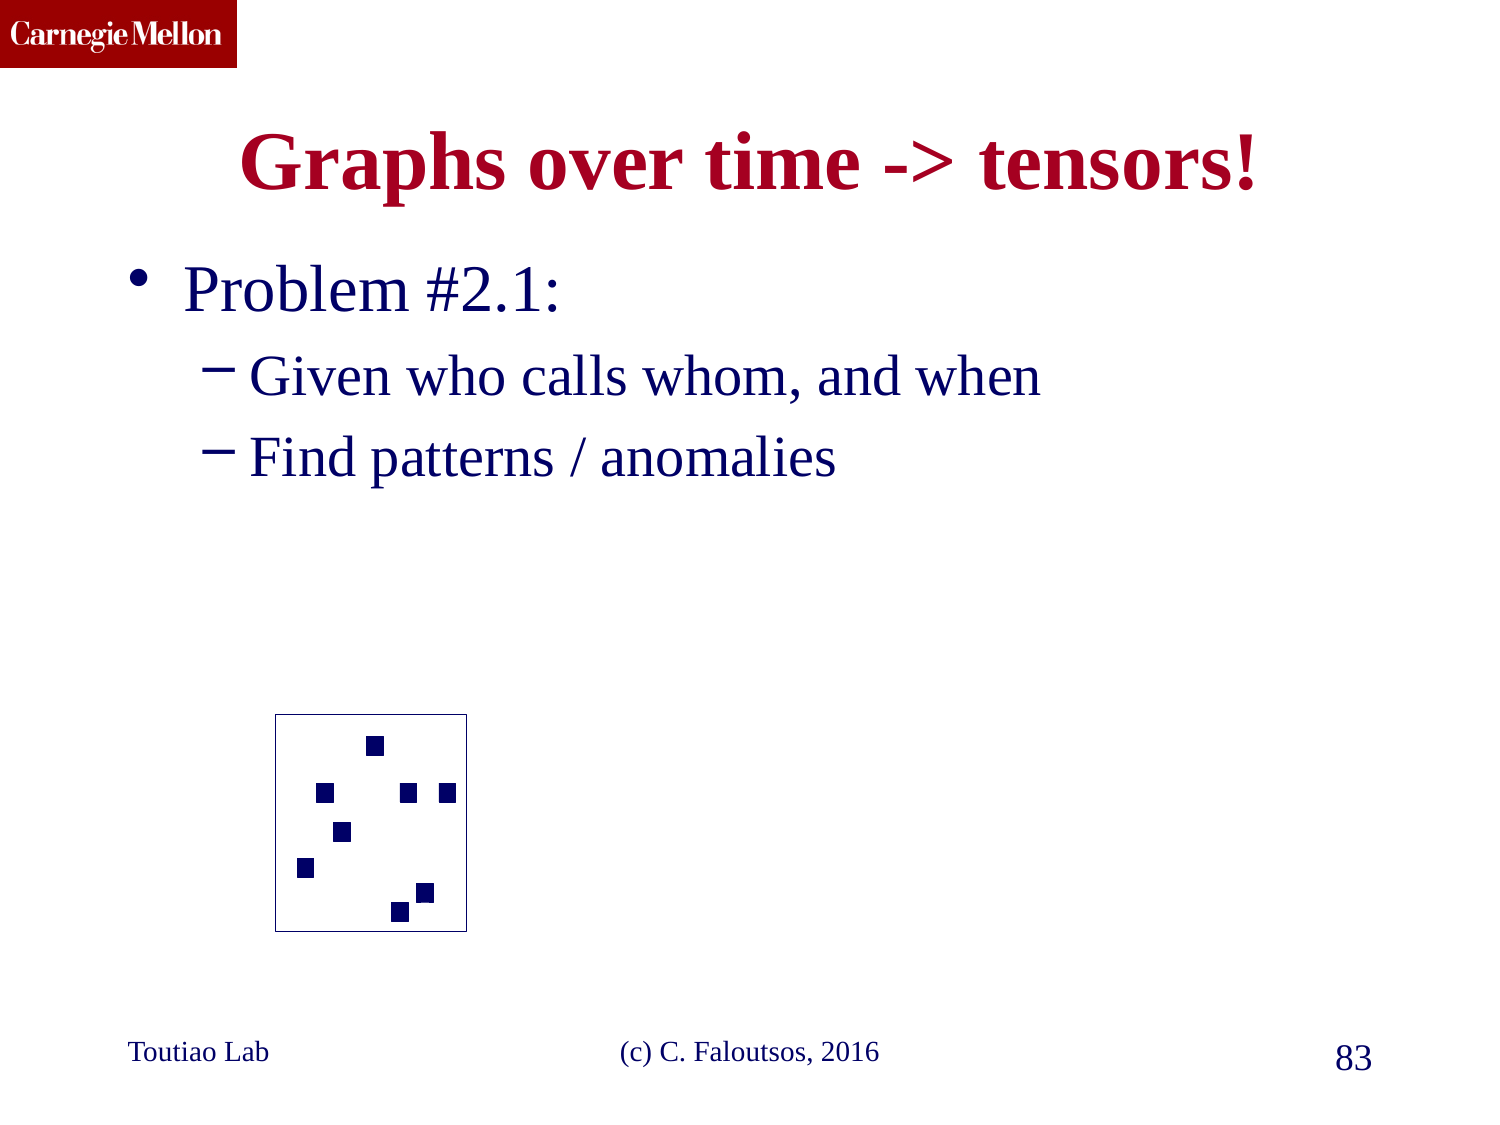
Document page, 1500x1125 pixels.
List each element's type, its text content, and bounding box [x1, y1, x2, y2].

text_box [297, 858, 314, 877]
text_box [416, 883, 434, 903]
slide_number 83 [1074, 1024, 1388, 1101]
title Graphs over time -> tensors! [112, 99, 1388, 213]
text_box [274, 714, 467, 932]
footer (c) C. Faloutsos, 2016 [512, 1024, 988, 1101]
text_box [399, 783, 417, 802]
text_box [366, 736, 384, 755]
slide_number Toutiao Lab [112, 1024, 426, 1101]
text_box [333, 822, 350, 841]
text_box [391, 902, 409, 922]
list Problem #2.1: Given who calls whom, and when Find patterns / anomalies [112, 237, 1388, 1001]
text_box [438, 783, 456, 802]
picture [0, 0, 237, 68]
text_box [316, 783, 334, 802]
